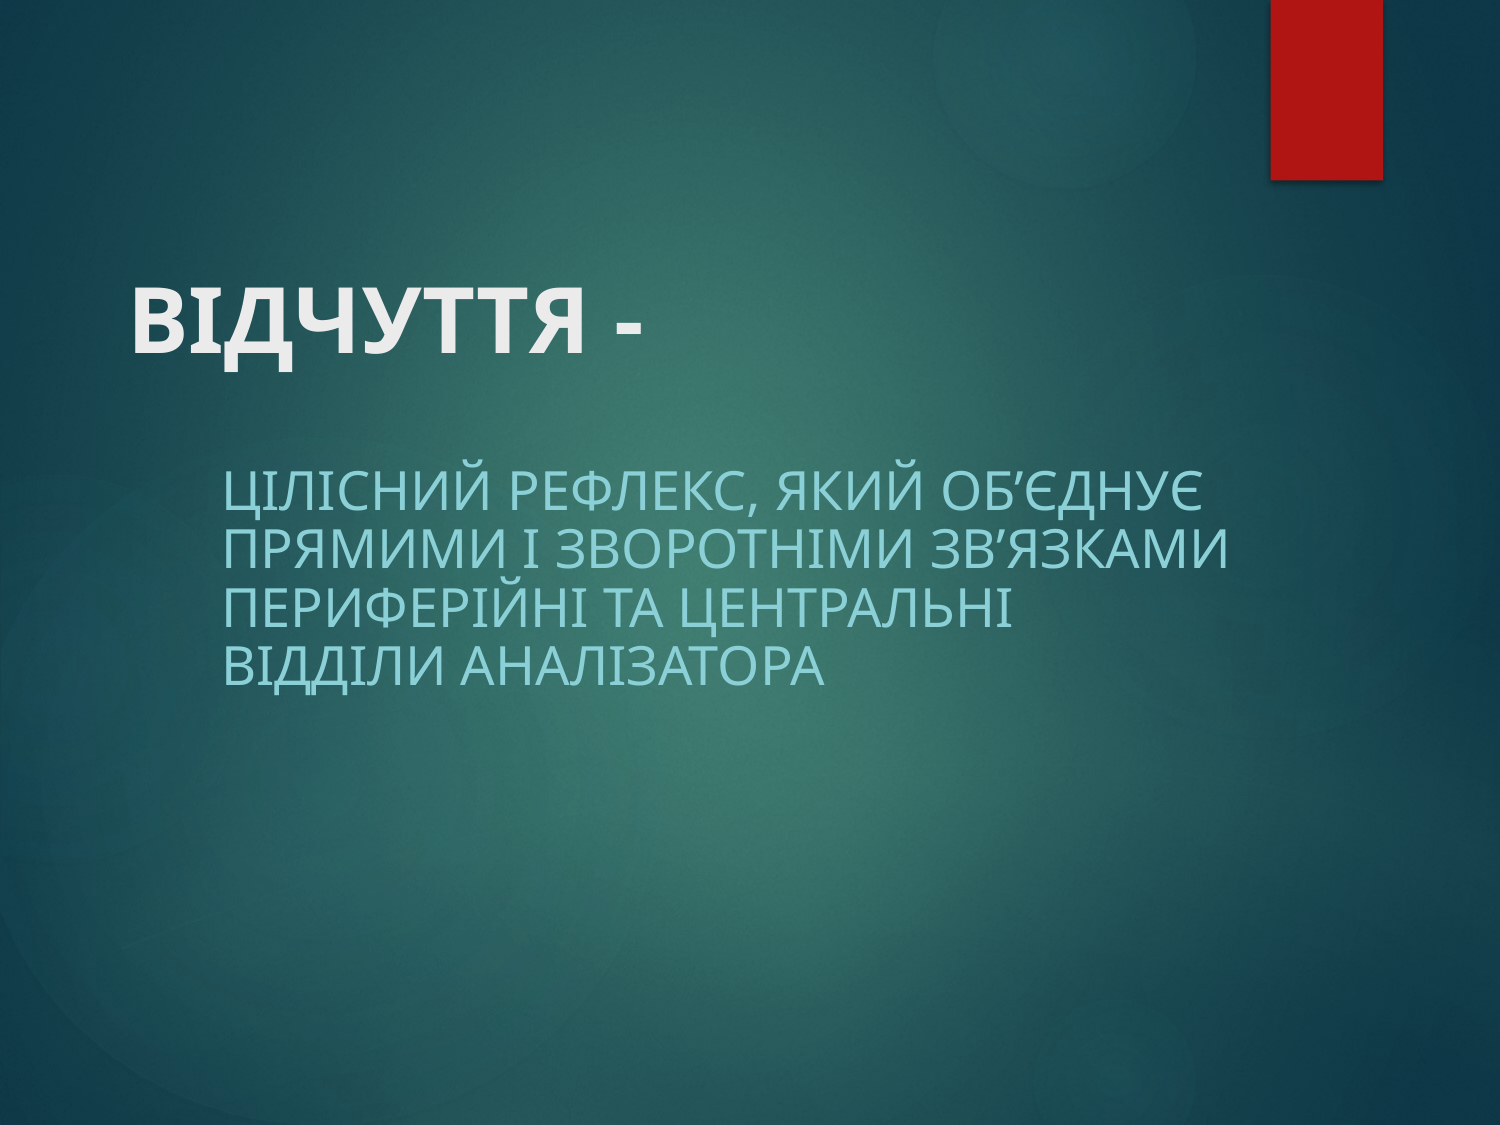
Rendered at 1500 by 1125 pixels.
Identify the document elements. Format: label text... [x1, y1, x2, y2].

subtitle ЦІЛІСНИЙ РЕФЛЕКС, ЯКИЙ ОБ’ЄДНУЄ ПРЯМИМИ і ЗВОРОТНІМИ ЗВ’ЯЗКАМИ ПЕРИФЕРІЙНІ ТА ЦЕНТРАЛЬНІ ВІДДІЛИ АНАЛІЗАТОРА [206, 456, 1257, 744]
picture [0, 0, 1500, 1125]
title ВІДЧУТТЯ - [112, 196, 1388, 438]
